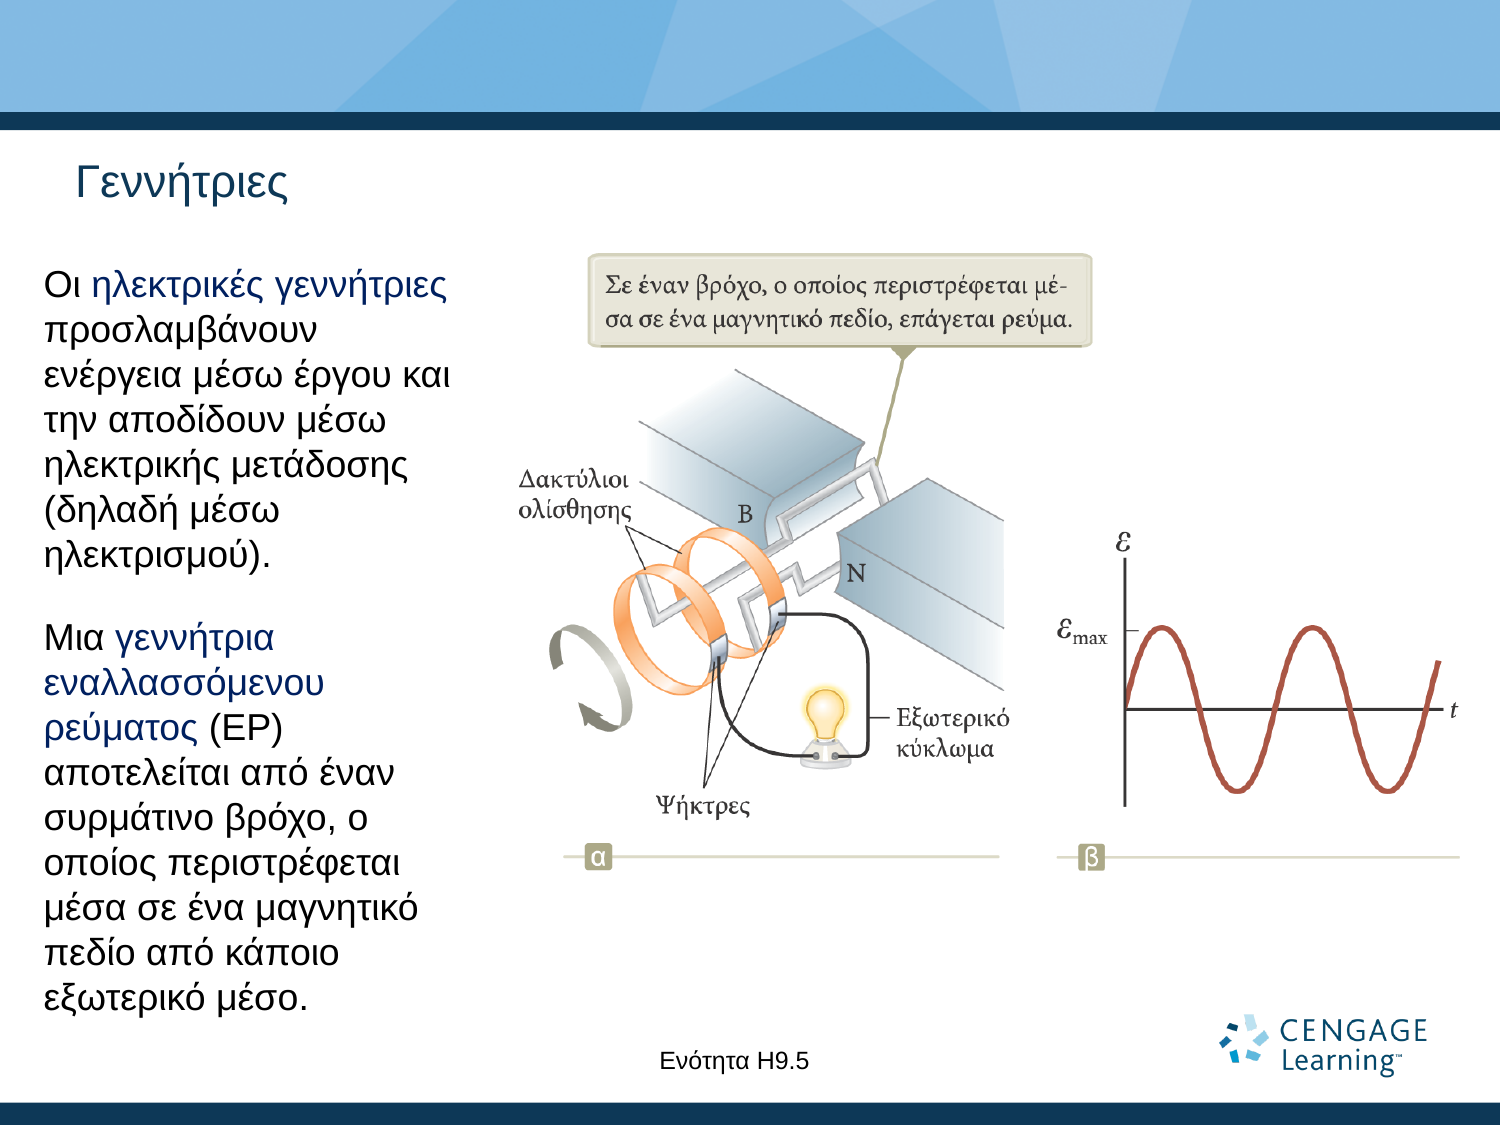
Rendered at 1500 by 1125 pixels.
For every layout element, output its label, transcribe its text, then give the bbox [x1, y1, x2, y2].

text_box Ενότητα Η9.5 [587, 1037, 825, 1083]
list Οι ηλεκτρικές γεννήτριες προσλαμβάνουν ενέργεια μέσω έργου και την αποδίδουν μέσω ηλεκτρικής μετάδοσης (δηλαδή μέσω ηλεκτρισμού). Μια γεννήτρια εναλλασσόμενου ρεύματος (ΕΡ) αποτελείται από έναν συρμάτινο βρόχο, ο οποίος περιστρέφεται μέσα σε ένα μαγνητικό πεδίο από κάποιο εξωτερικό μέσο. [43, 259, 465, 1018]
picture [519, 253, 1464, 872]
picture [0, 0, 1500, 112]
picture [1195, 990, 1450, 1101]
title Γεννήτριες [74, 124, 1313, 233]
